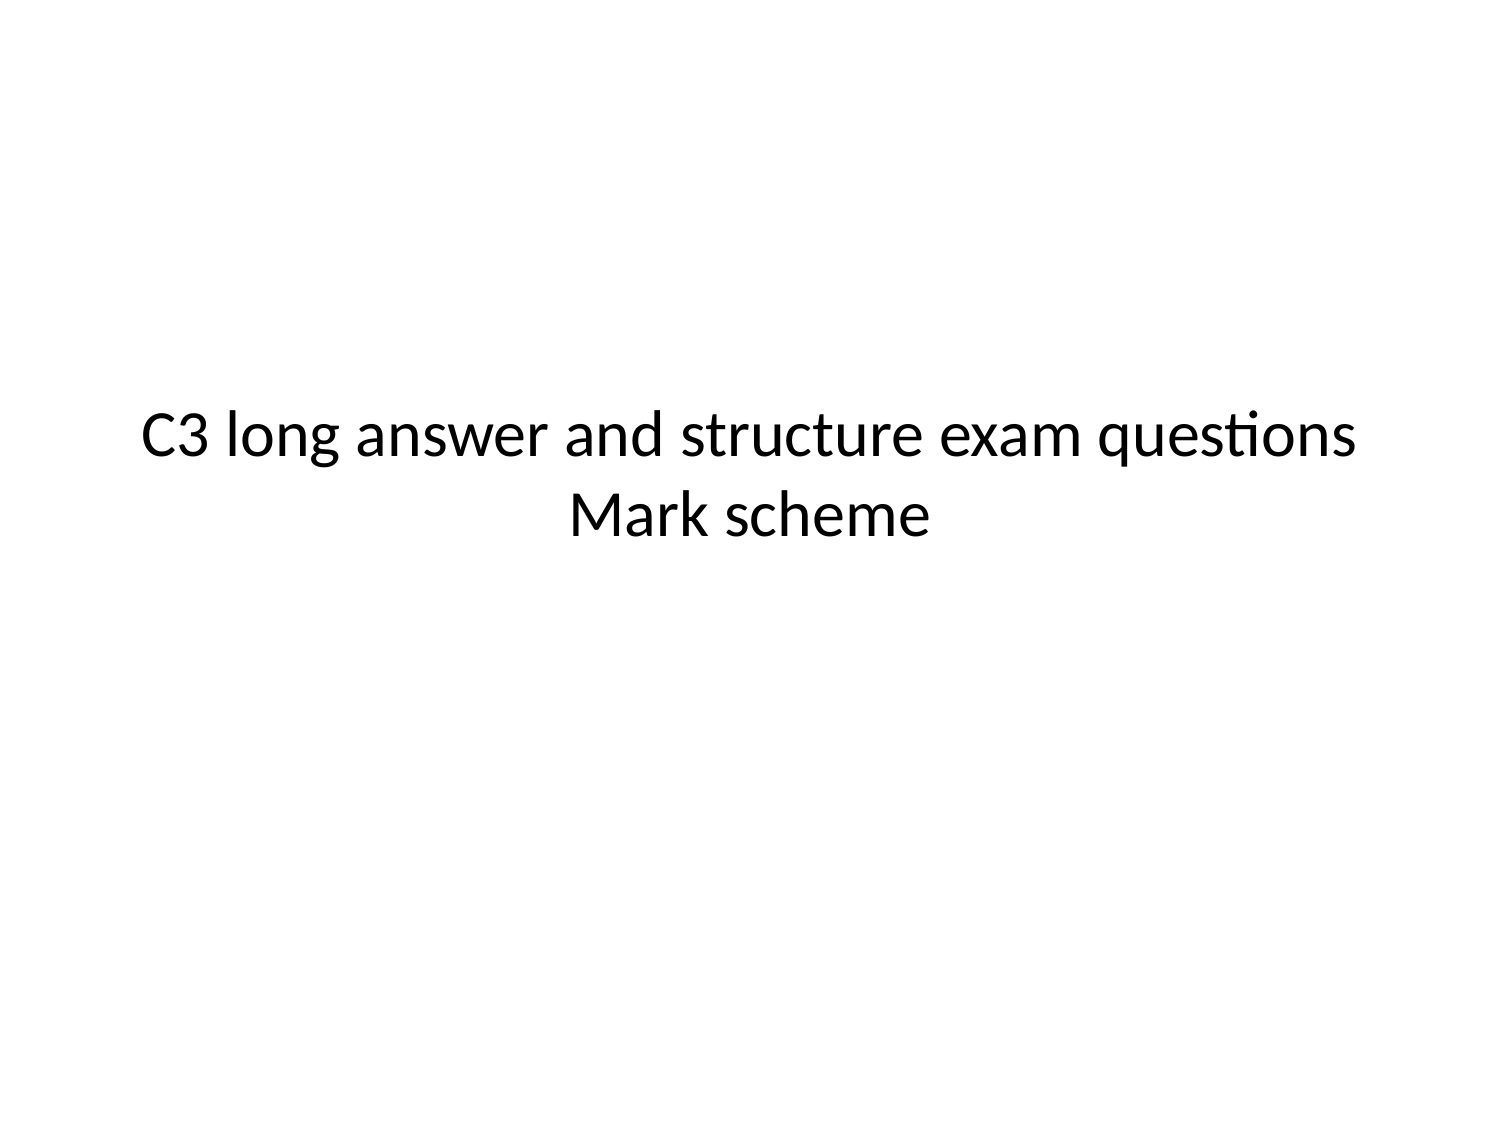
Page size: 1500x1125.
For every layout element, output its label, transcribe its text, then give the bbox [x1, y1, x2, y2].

title C3 long answer and structure exam questions Mark scheme [112, 349, 1388, 591]
